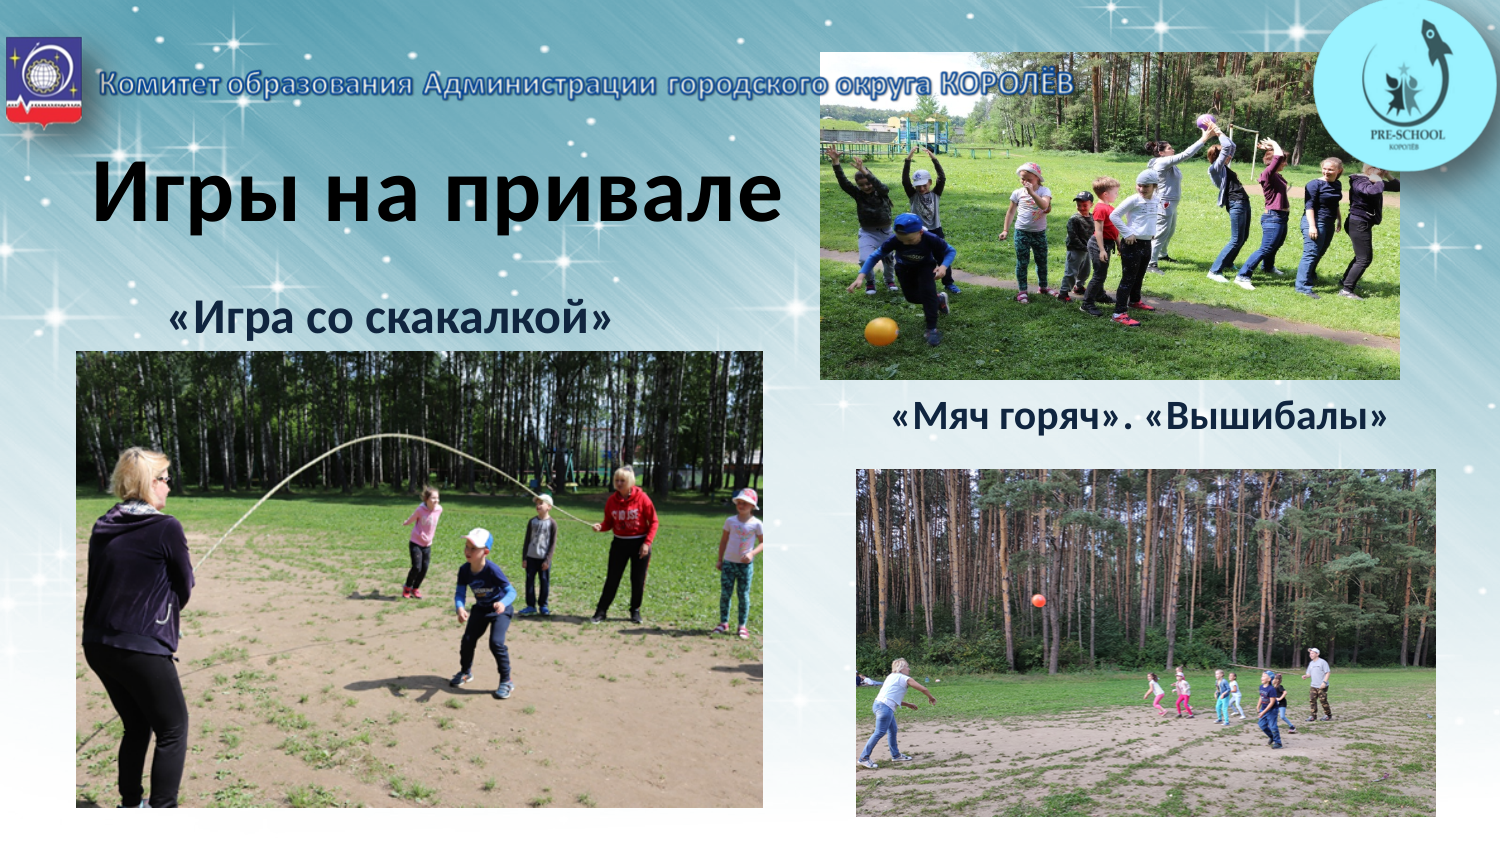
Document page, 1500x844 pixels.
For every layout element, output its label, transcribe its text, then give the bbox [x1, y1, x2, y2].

list «Мяч горяч». «Вышибалы» [808, 359, 1473, 446]
list «Игра со скакалкой» [60, 272, 724, 352]
title Игры на привале [76, 160, 814, 256]
picture [76, 350, 764, 809]
picture [855, 468, 1436, 818]
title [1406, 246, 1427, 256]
picture [0, 0, 1500, 381]
